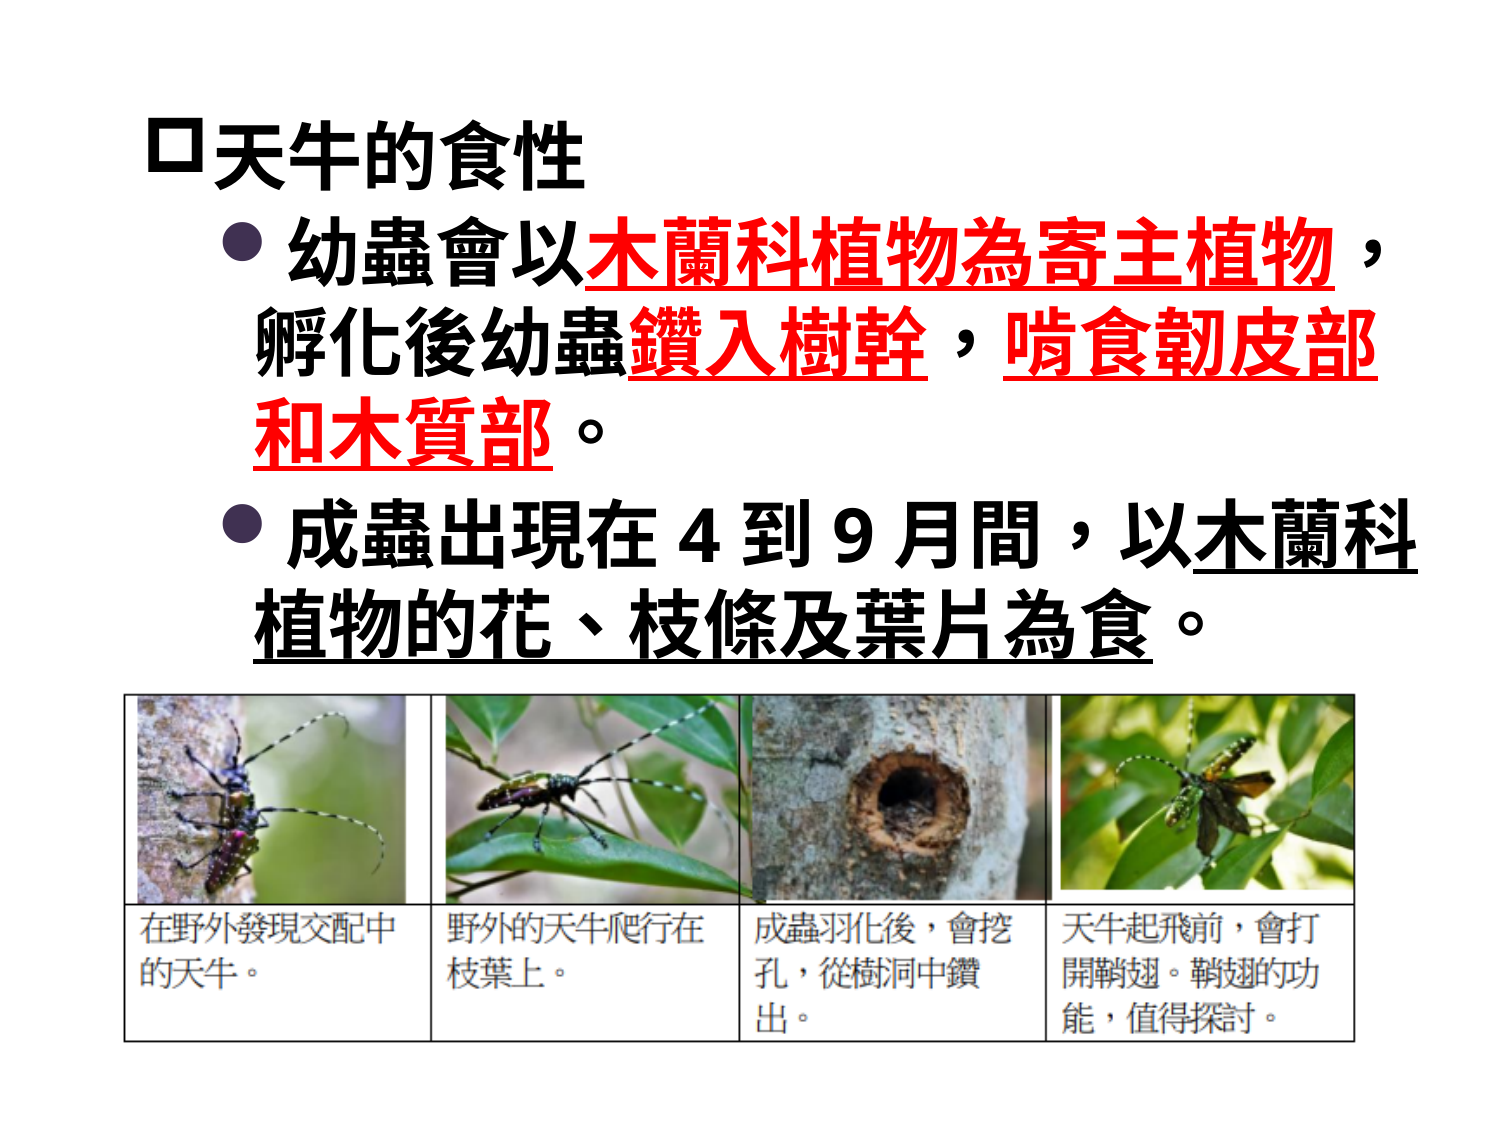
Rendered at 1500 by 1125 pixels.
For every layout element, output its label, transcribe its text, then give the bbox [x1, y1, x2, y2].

text_box 天牛的食性 幼蟲會以木蘭科植物為寄主植物，孵化後幼蟲鑽入樹幹，啃食韌皮部和木質部。 成蟲出現在4到9月間，以木蘭科植物的花、枝條及葉片為食。 [88, 101, 1447, 842]
picture [111, 680, 1364, 1043]
